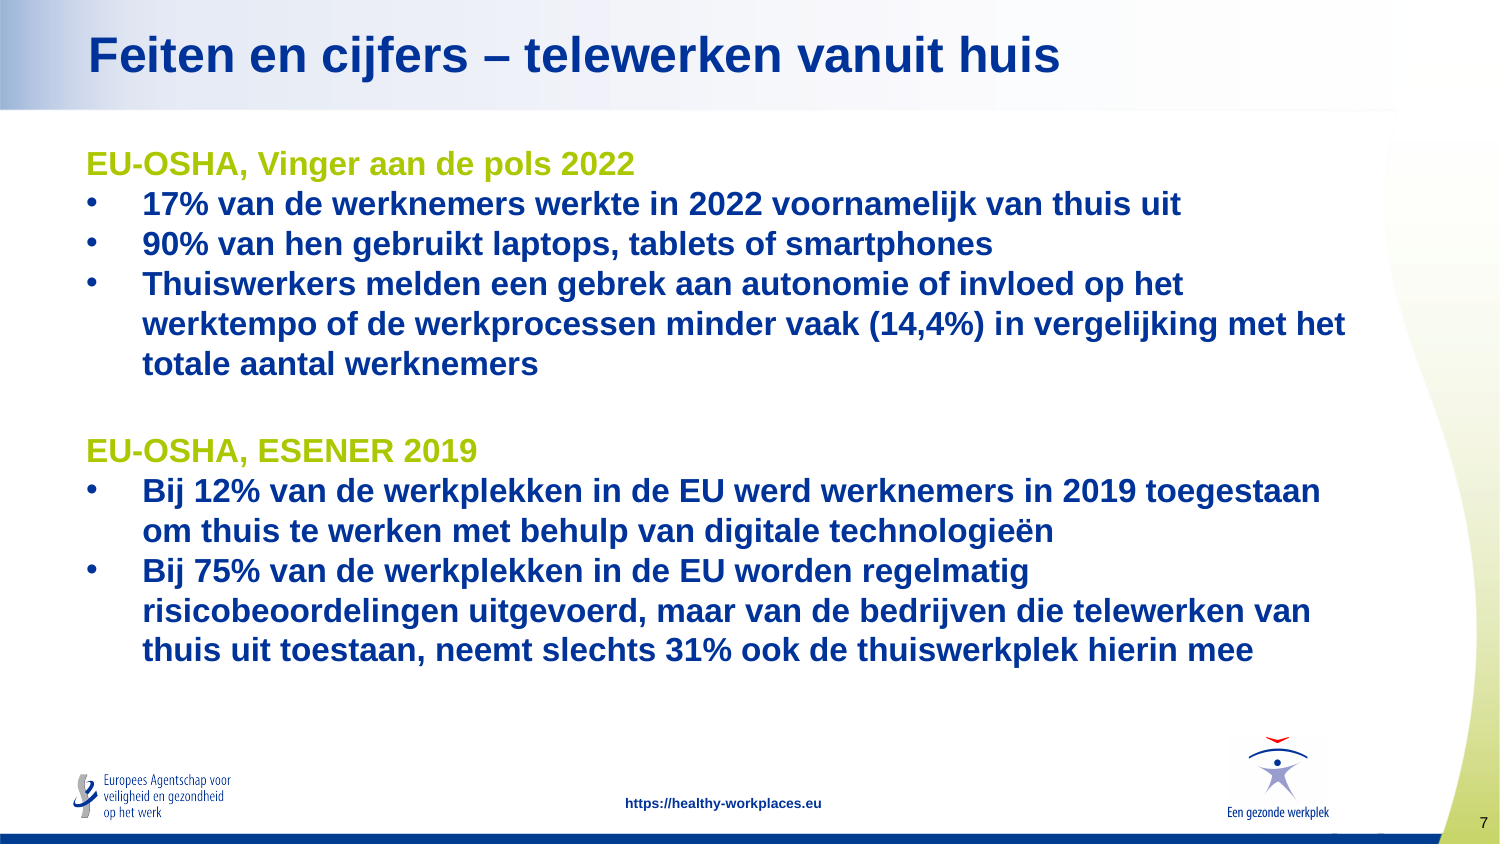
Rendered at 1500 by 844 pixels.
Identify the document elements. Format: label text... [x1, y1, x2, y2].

text_box EU-OSHA, Vinger aan de pols 2022 17% van de werknemers werkte in 2022 voornamelijk van thuis uit 90% van hen gebruikt laptops, tablets of smartphones Thuiswerkers melden een gebrek aan autonomie of invloed op het werktempo of de werkprocessen minder vaak (14,4%) in vergelijking met het totale aantal werknemers EU-OSHA, ESENER 2019 Bij 12% van de werkplekken in de EU werd werknemers in 2019 toegestaan om thuis te werken met behulp van digitale technologieën Bij 75% van de werkplekken in de EU worden regelmatig risicobeoordelingen uitgevoerd, maar van de bedrijven die telewerken van thuis uit toestaan, neemt slechts 31% ook de thuiswerkplek hierin mee [71, 135, 1365, 676]
title Feiten en cijfers – telewerken vanuit huis [73, 0, 1314, 131]
picture [0, 0, 1500, 844]
